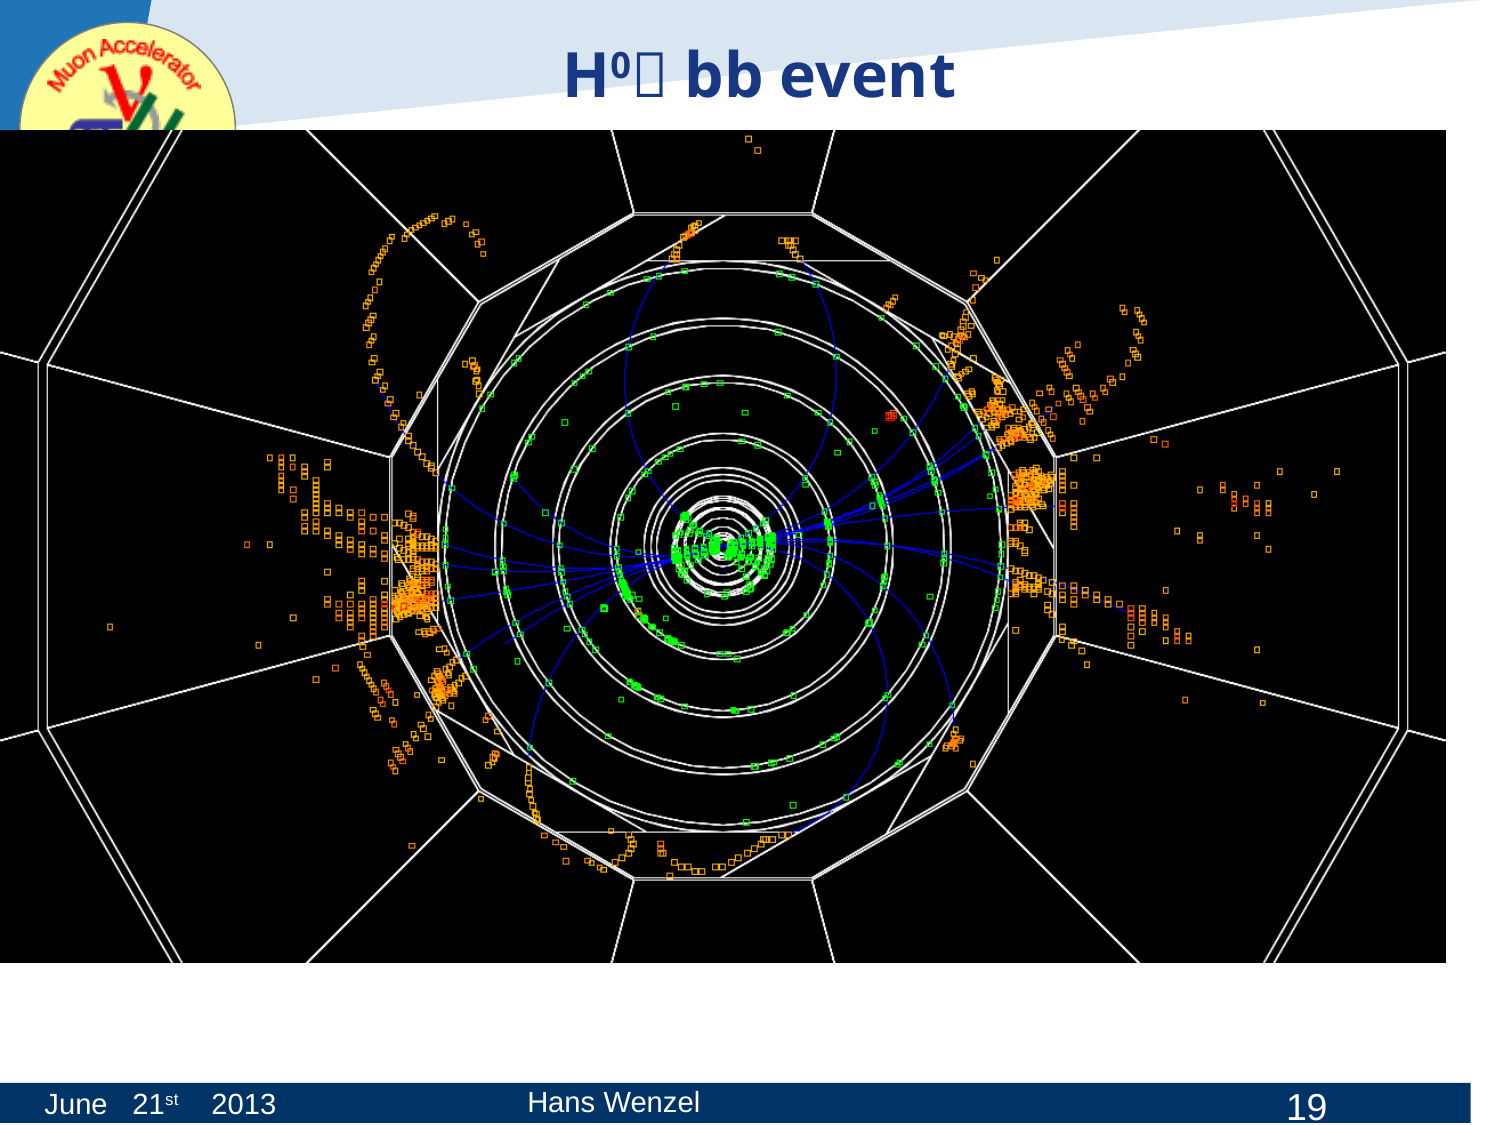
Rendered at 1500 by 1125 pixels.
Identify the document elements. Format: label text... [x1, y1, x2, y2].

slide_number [29, 1082, 481, 1125]
footer Hans Wenzel [512, 1080, 1173, 1125]
picture [0, 39, 1446, 963]
title H0 bb event [167, 0, 1335, 129]
